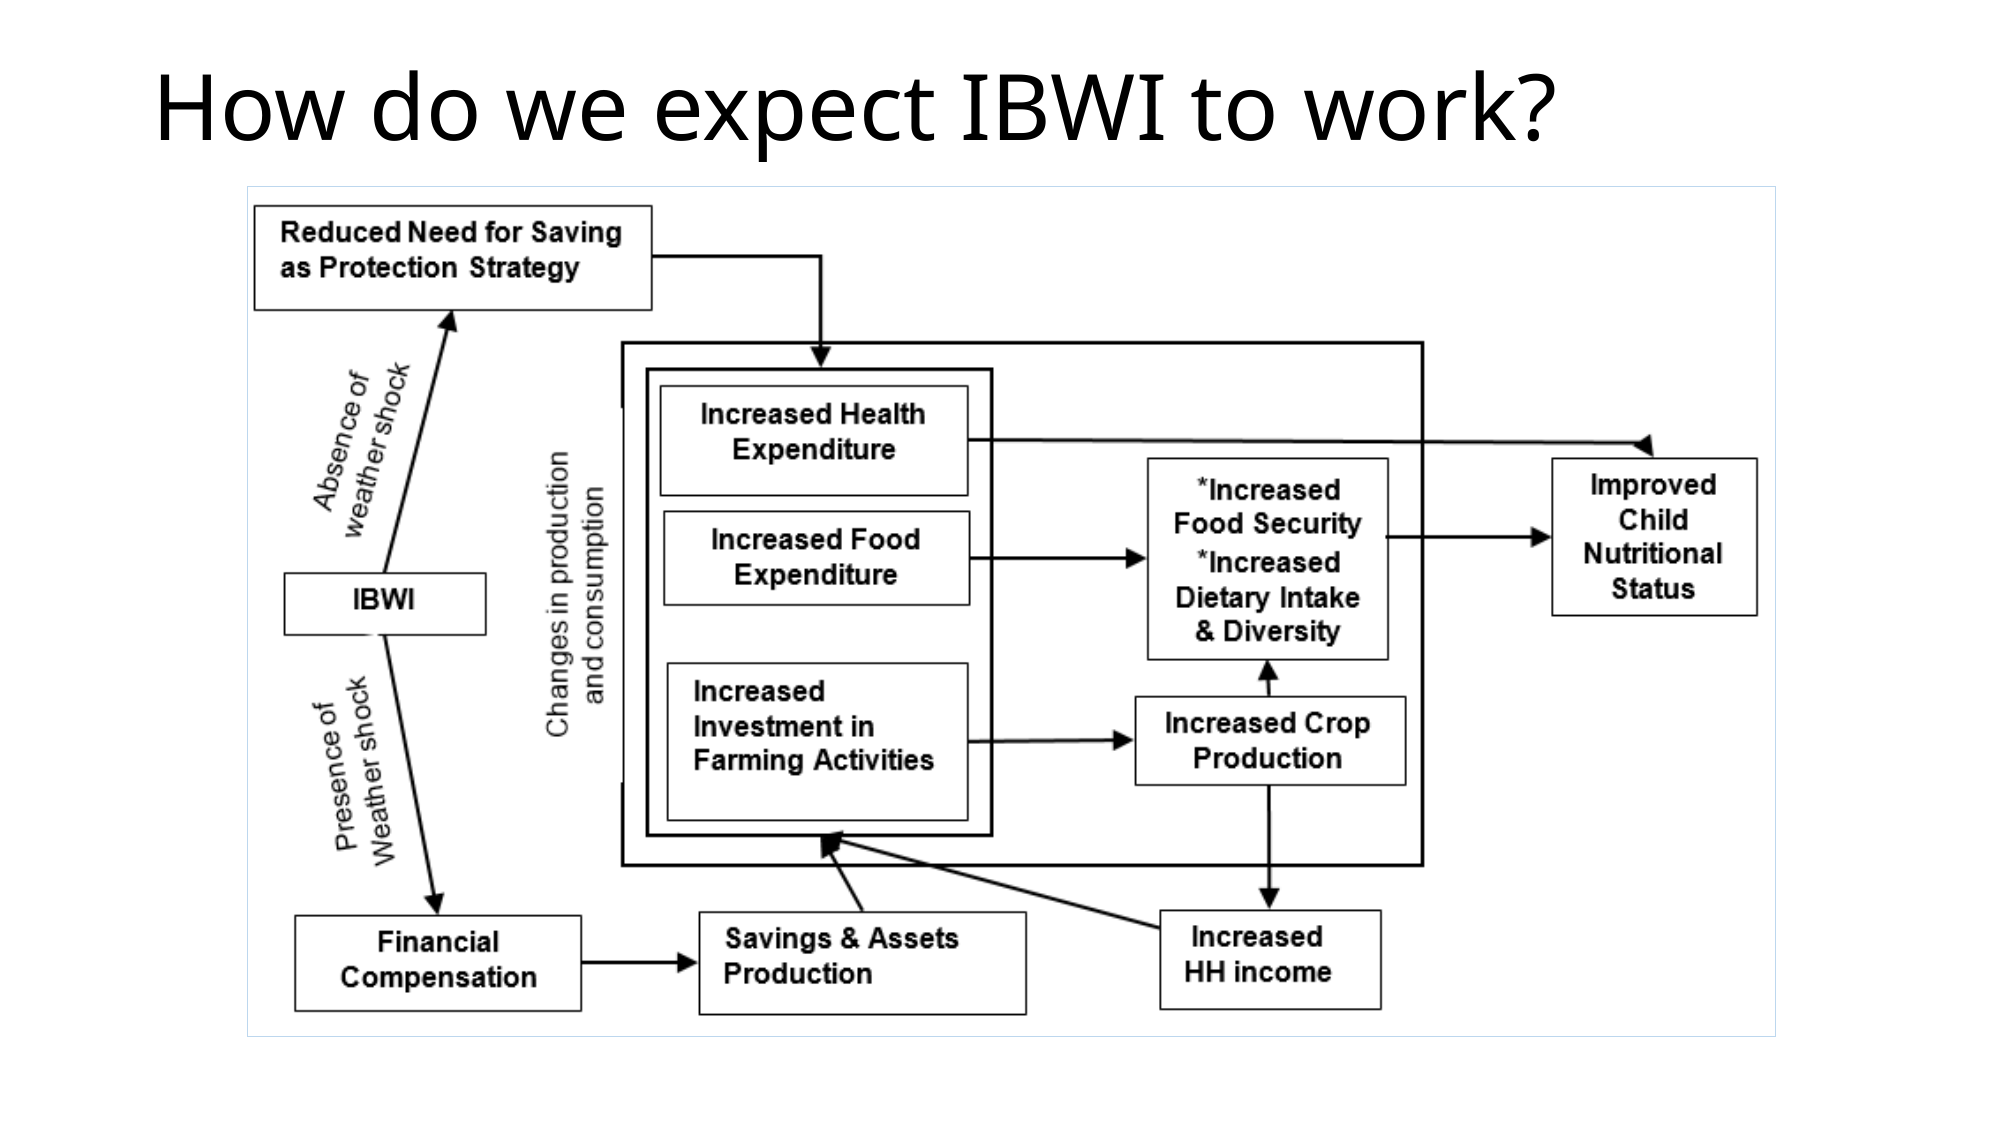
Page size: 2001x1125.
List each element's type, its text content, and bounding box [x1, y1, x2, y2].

title How do we expect IBWI to work? [137, 1, 1863, 220]
picture [247, 186, 1776, 1037]
